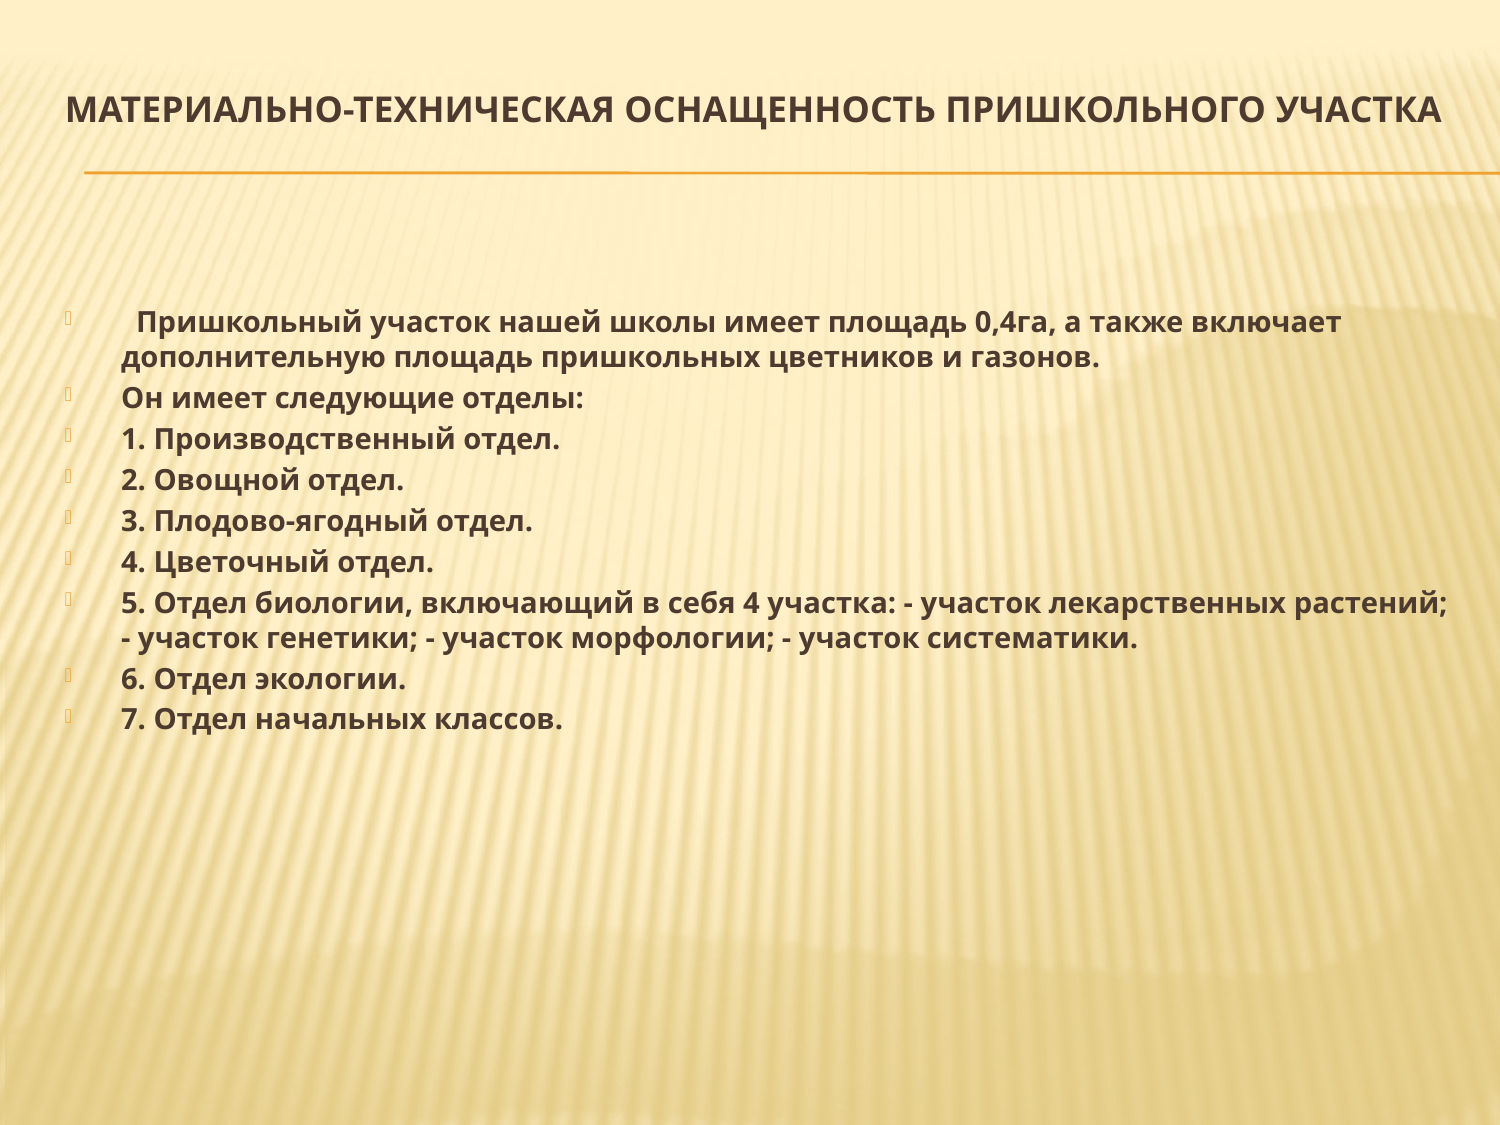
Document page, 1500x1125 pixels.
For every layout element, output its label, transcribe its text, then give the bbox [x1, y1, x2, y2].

list Пришкольный участок нашей школы имеет площадь 0,4га, а также включает дополнительную площадь пришкольных цветников и газонов. Он имеет следующие отделы: 1. Производственный отдел. 2. Овощной отдел. 3. Плодово-ягодный отдел. 4. Цветочный отдел. 5. Отдел биологии, включающий в себя 4 участка: - участок лекарственных растений; - участок генетики; - участок морфологии; - участок систематики. 6. Отдел экологии. 7. Отдел начальных классов. [50, 254, 1475, 998]
title Материально-техническая оснащенность пришкольного участка [50, 75, 1475, 213]
